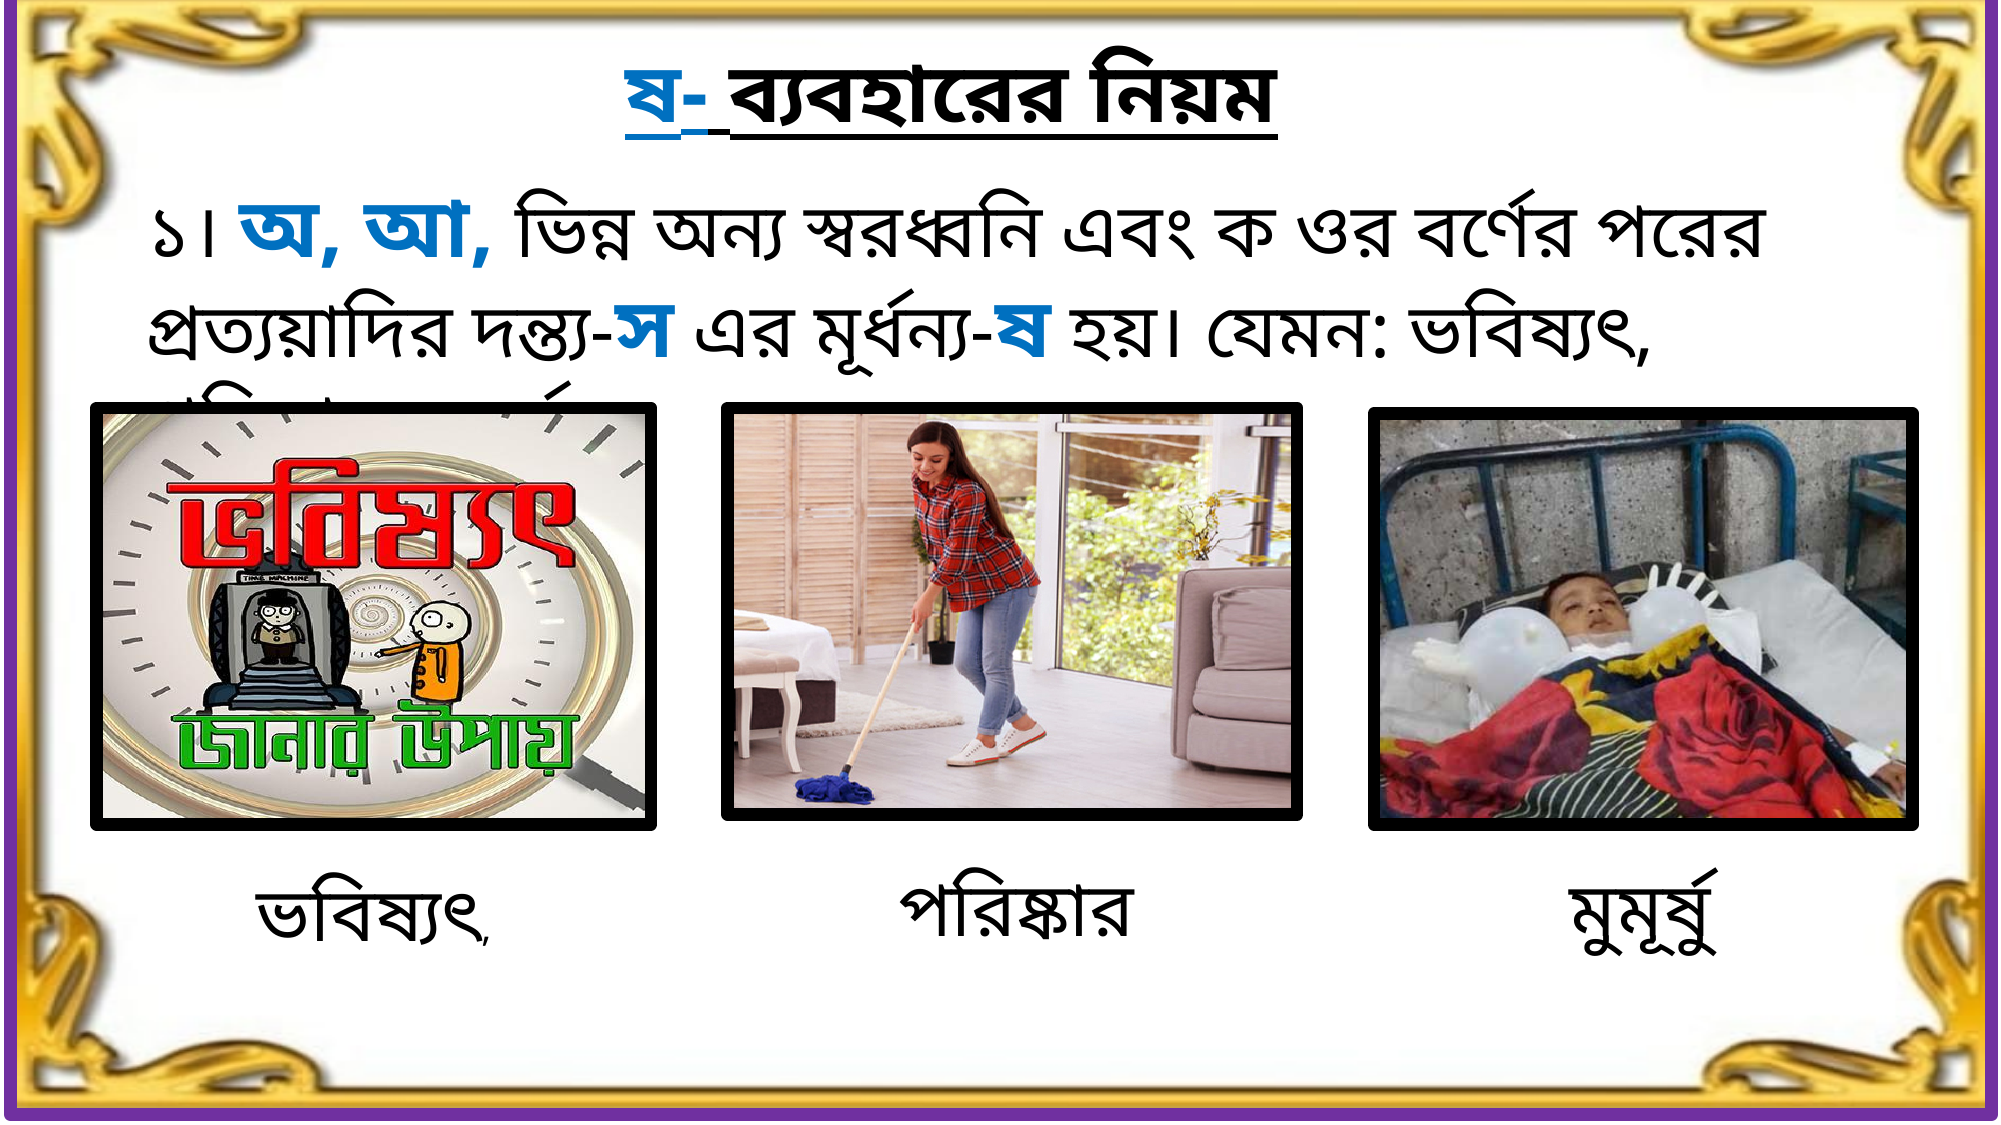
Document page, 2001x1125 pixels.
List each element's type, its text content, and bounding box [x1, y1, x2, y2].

text_box ভবিষ্যৎ, [102, 858, 645, 964]
text_box মুমূর্ষু [1380, 854, 1901, 960]
text_box ষ- ব্যবহারের নিয়ম [458, 32, 1445, 147]
text_box ১। অ, আ, ভিন্ন অন্য স্বরধ্বনি এবং ক ওর বর্ণের পরের প্রত্যয়াদির দন্ত্য-স এর মূর্ধন্য-ষ হয়। যেমন: ভবিষ্যৎ, পরিষ্কার, মুমূর্ষ। [132, 166, 1901, 472]
text_box পরিষ্কার [737, 854, 1295, 960]
picture [17, 0, 1985, 1108]
